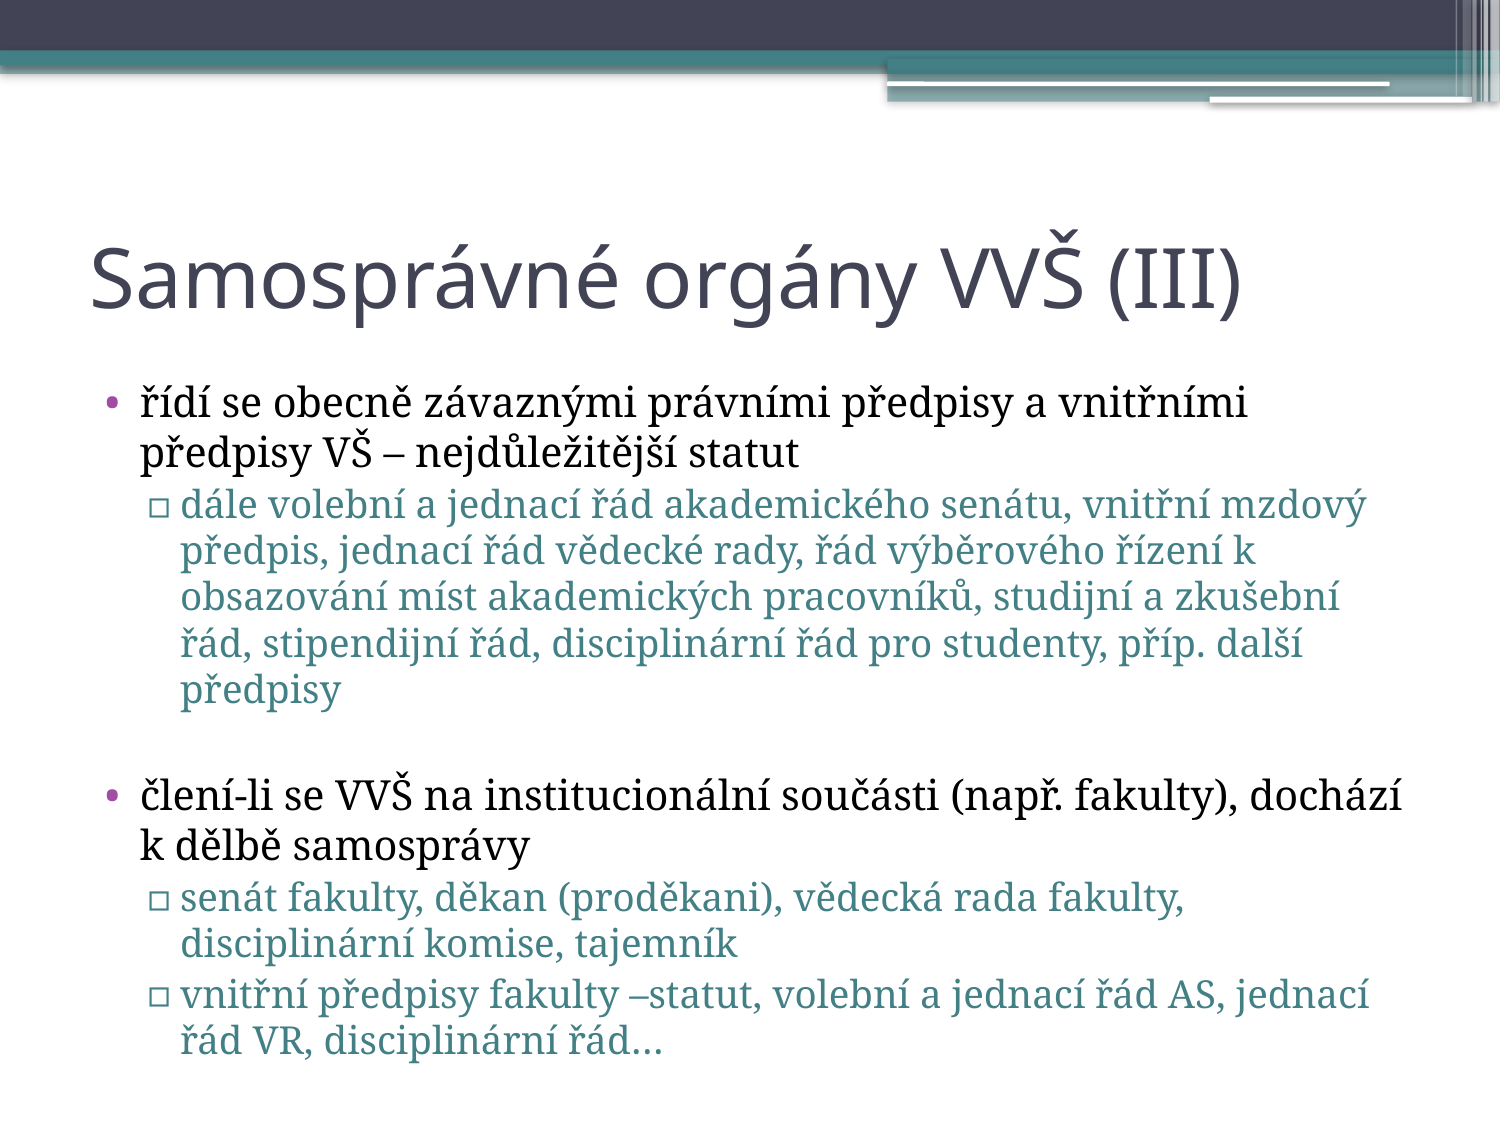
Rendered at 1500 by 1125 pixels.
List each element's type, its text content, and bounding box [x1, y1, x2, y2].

title Samosprávné orgány VVŠ (III) [75, 187, 1425, 363]
list řídí se obecně závaznými právními předpisy a vnitřními předpisy VŠ – nejdůležitější statut dále volební a jednací řád akademického senátu, vnitřní mzdový předpis, jednací řád vědecké rady, řád výběrového řízení k obsazování míst akademických pracovníků, studijní a zkušební řád, stipendijní řád, disciplinární řád pro studenty, příp. další předpisy člení-li se VVŠ na institucionální součásti (např. fakulty), dochází k dělbě samosprávy senát fakulty, děkan (proděkani), vědecká rada fakulty, disciplinární komise, tajemník vnitřní předpisy fakulty –statut, volební a jednací řád AS, jednací řád VR, disciplinární řád… [75, 368, 1425, 1079]
